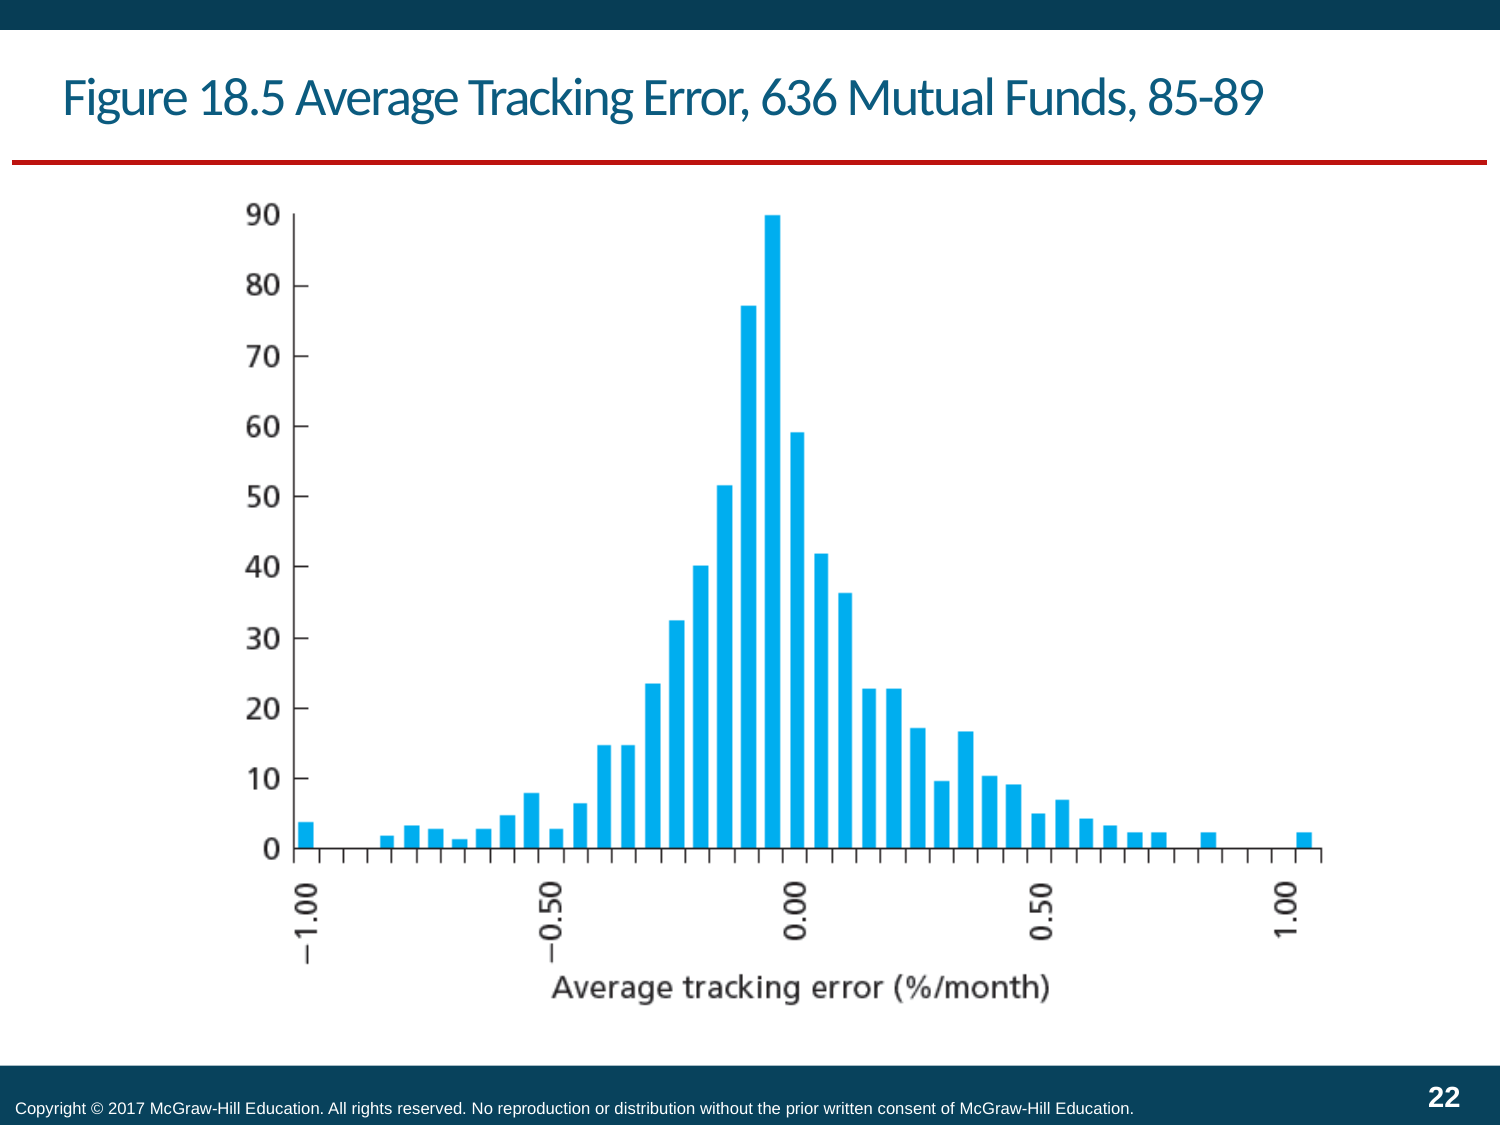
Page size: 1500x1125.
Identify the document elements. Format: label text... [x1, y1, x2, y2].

title Figure 18.5 Average Tracking Error, 636 Mutual Funds, 85-89 [47, 24, 1453, 163]
picture [224, 182, 1331, 1019]
